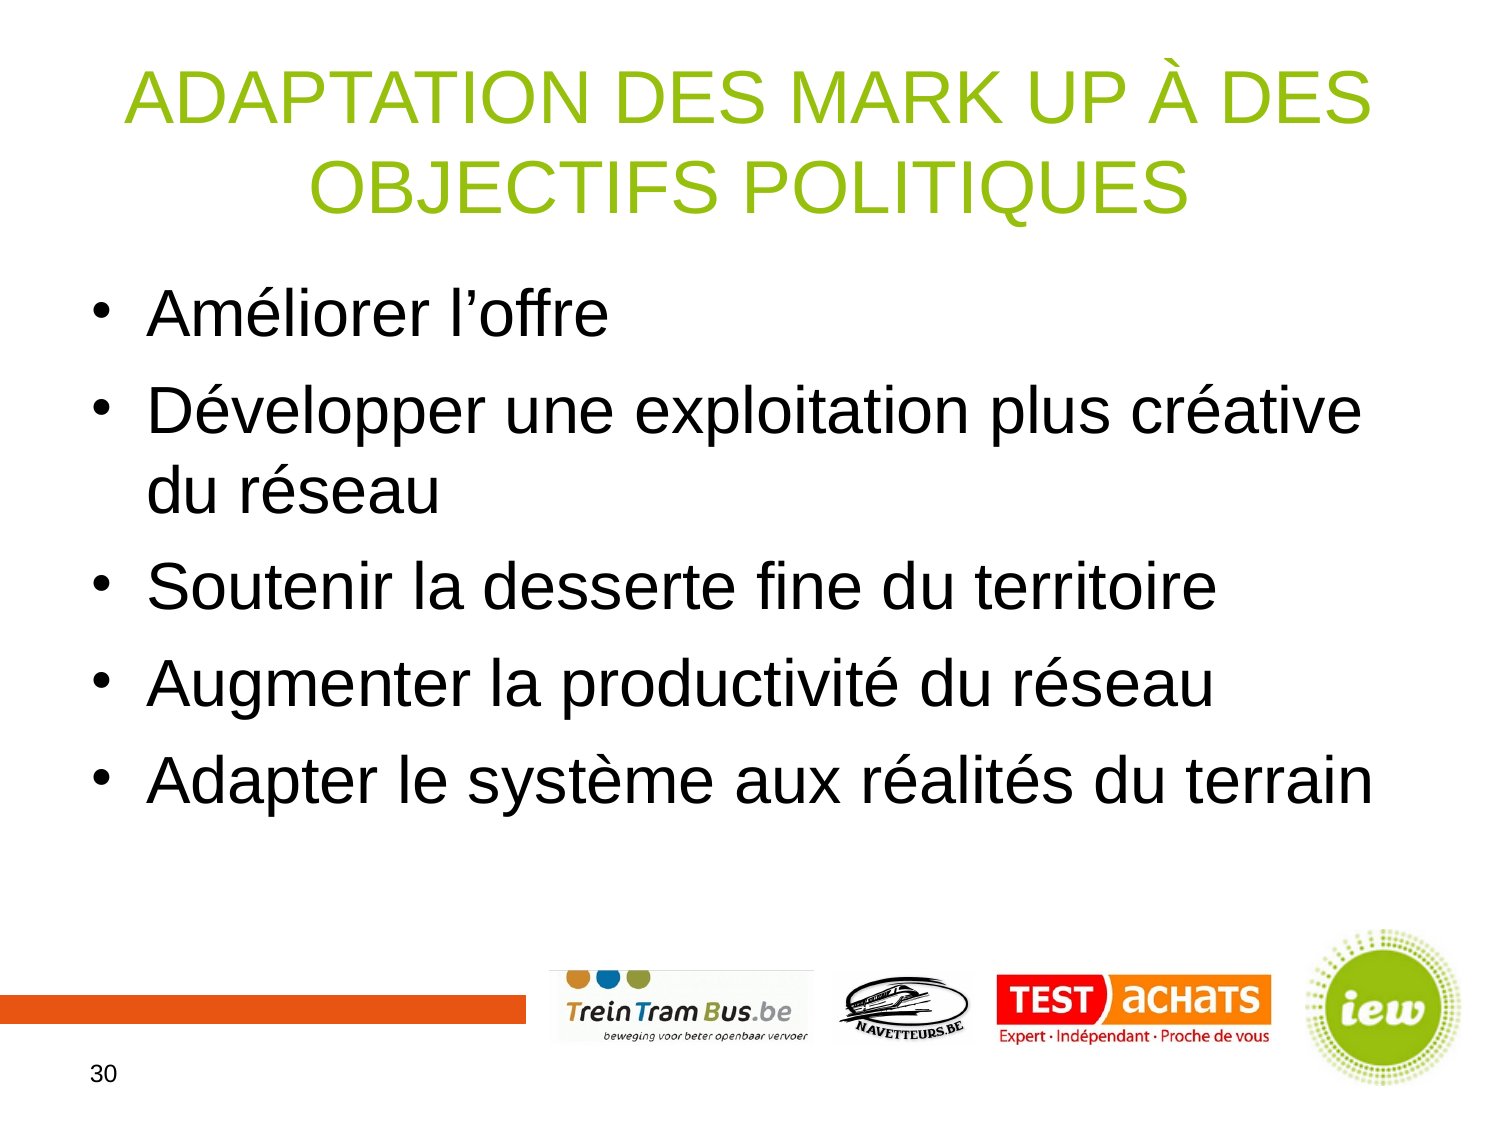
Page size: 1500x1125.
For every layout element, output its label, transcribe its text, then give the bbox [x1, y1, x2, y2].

list Améliorer l’offre Développer une exploitation plus créative du réseau Soutenir la desserte fine du territoire Augmenter la productivité du réseau Adapter le système aux réalités du terrain [75, 262, 1425, 961]
picture [832, 970, 975, 1046]
picture [992, 970, 1275, 1045]
picture [549, 970, 814, 1045]
picture [1305, 929, 1462, 1086]
slide_number 30 [74, 1042, 425, 1103]
title Adaptation des mark up à des objectifs politiques [75, 21, 1425, 257]
